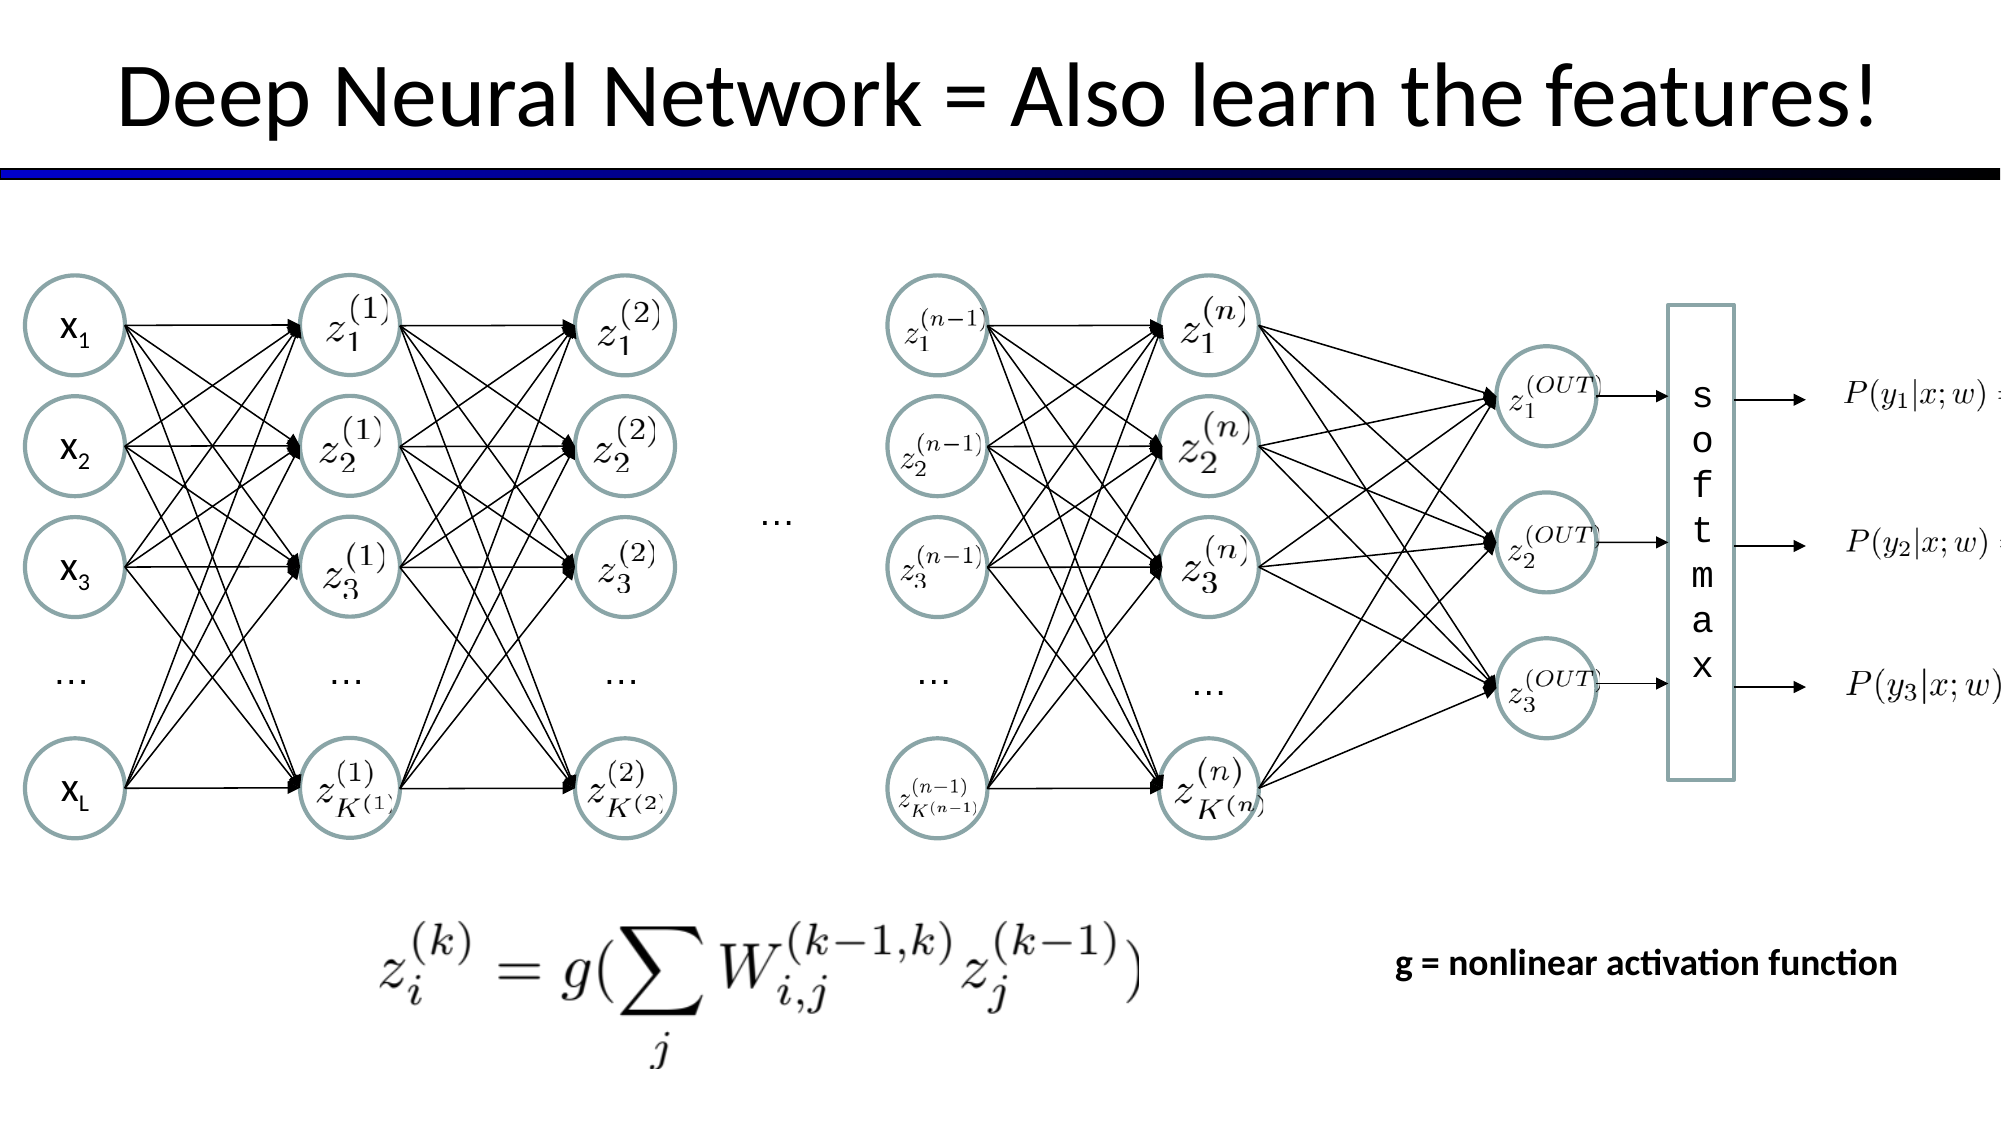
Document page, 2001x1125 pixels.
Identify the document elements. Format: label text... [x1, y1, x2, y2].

picture [903, 307, 985, 351]
picture [597, 297, 660, 355]
picture [1846, 507, 2000, 576]
picture [1181, 534, 1247, 593]
text_box [589, 824, 663, 841]
picture [1174, 756, 1264, 820]
picture [586, 759, 663, 817]
picture [1846, 645, 2000, 722]
text_box [573, 273, 678, 378]
text_box [1168, 394, 1248, 499]
text_box [298, 735, 392, 840]
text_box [124, 445, 301, 566]
text_box [1666, 303, 1736, 782]
text_box [1504, 420, 1589, 449]
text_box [399, 445, 576, 566]
text_box [1504, 716, 1588, 741]
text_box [987, 566, 1163, 788]
text_box [298, 272, 402, 378]
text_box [399, 566, 576, 788]
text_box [987, 325, 1163, 445]
text_box xL [22, 736, 126, 841]
text_box [900, 824, 976, 841]
picture [1179, 295, 1246, 353]
text_box [396, 798, 402, 813]
text_box … [312, 639, 381, 700]
text_box x1 [22, 273, 127, 378]
text_box … [900, 639, 968, 700]
text_box [1504, 490, 1595, 526]
picture [326, 293, 388, 351]
text_box g = nonlinear activation function [1380, 930, 1914, 991]
picture [1508, 667, 1601, 712]
text_box [981, 796, 989, 817]
text_box … [1175, 650, 1243, 711]
text_box [581, 514, 678, 620]
text_box [306, 514, 392, 619]
text_box [1168, 736, 1249, 761]
text_box softmax [1676, 363, 1719, 693]
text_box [124, 324, 301, 445]
text_box [306, 393, 392, 498]
picture [899, 432, 981, 476]
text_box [1258, 325, 1497, 394]
text_box [885, 394, 980, 475]
text_box [885, 736, 980, 816]
picture [598, 539, 655, 593]
text_box [1504, 636, 1594, 670]
picture [1509, 374, 1601, 418]
picture [379, 920, 1140, 1070]
text_box [1504, 574, 1586, 595]
text_box x3 [22, 514, 117, 620]
picture [593, 414, 656, 472]
text_box … [743, 480, 811, 541]
picture [898, 777, 977, 817]
text_box [885, 273, 988, 378]
text_box … [37, 639, 106, 700]
text_box [1157, 788, 1170, 823]
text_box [124, 566, 301, 787]
text_box [901, 484, 973, 499]
text_box [582, 736, 678, 822]
picture [322, 541, 385, 600]
picture [1507, 524, 1600, 568]
text_box … [587, 639, 656, 700]
text_box [573, 793, 581, 817]
picture [319, 414, 381, 472]
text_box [399, 325, 576, 445]
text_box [1258, 395, 1497, 789]
text_box [1174, 827, 1243, 841]
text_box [987, 445, 1163, 566]
text_box [581, 394, 678, 499]
picture [315, 759, 392, 817]
text_box [1168, 514, 1251, 620]
picture [899, 544, 981, 589]
text_box [885, 514, 980, 620]
text_box [1503, 344, 1594, 379]
text_box [1157, 273, 1261, 378]
picture [1843, 358, 2000, 427]
text_box x2 [22, 394, 117, 499]
picture [1178, 410, 1250, 474]
title Deep Neural Network = Also learn the features! [0, 0, 2000, 184]
